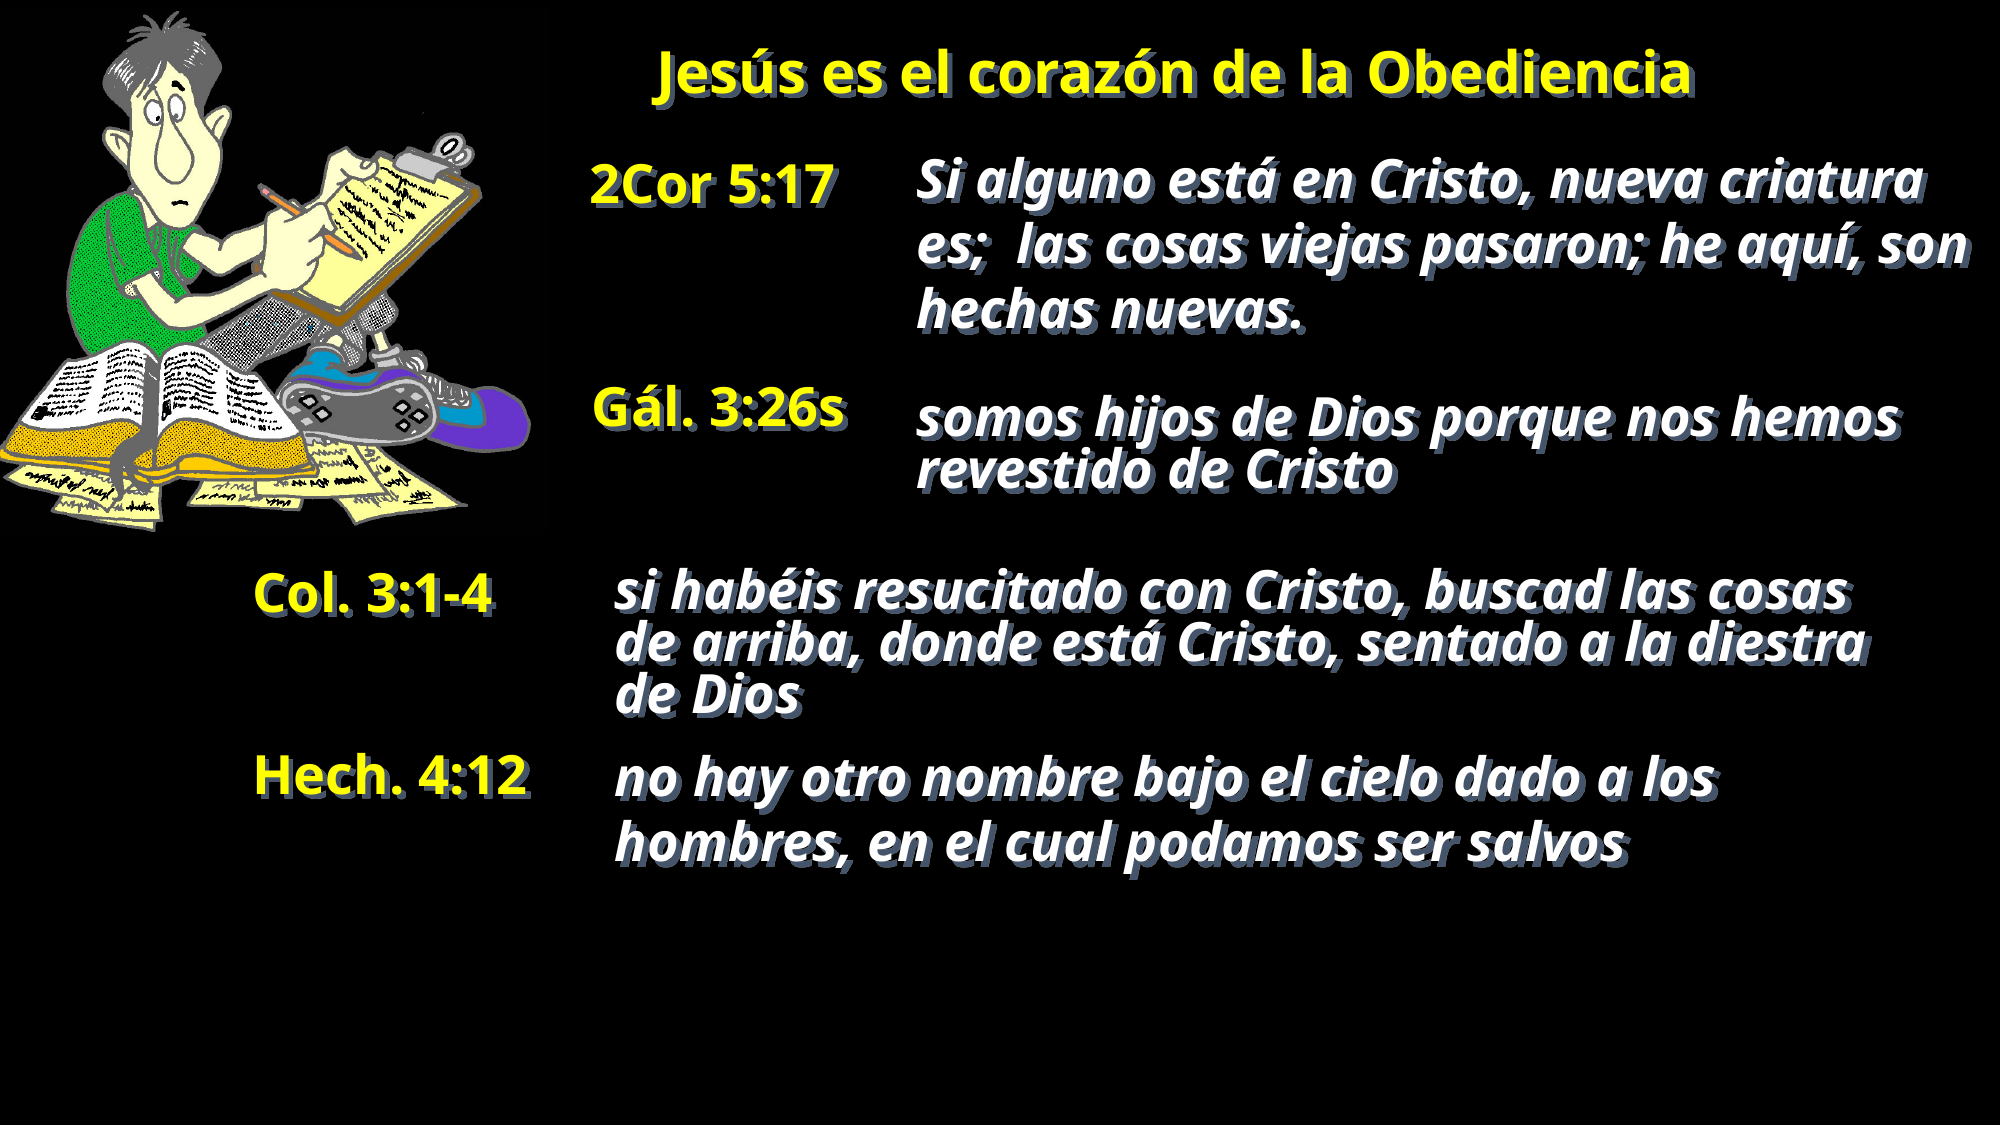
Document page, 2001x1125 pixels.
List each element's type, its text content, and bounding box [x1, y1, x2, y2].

text_box Jesús es el corazón de la Obediencia [574, 38, 1776, 113]
text_box Gál. 3:26s [577, 364, 902, 445]
text_box somos hijos de Dios porque nos hemos revestido de Cristo [902, 387, 1988, 507]
text_box si habéis resucitado con Cristo, buscad las cosas de arriba, donde está Cristo, sentado a la diestra de Dios [599, 560, 1938, 731]
text_box no hay otro nombre bajo el cielo dado a los hombres, en el cual podamos ser salvos [600, 735, 1954, 880]
text_box Si alguno está en Cristo, nueva criatura es; las cosas viejas pasaron; he aquí, son hechas nuevas. [902, 137, 1988, 348]
text_box 2Cor 5:17 [574, 141, 888, 222]
text_box Hech. 4:12 [237, 732, 575, 813]
text_box Col. 3:1-4 [237, 550, 550, 631]
picture [0, 8, 550, 534]
